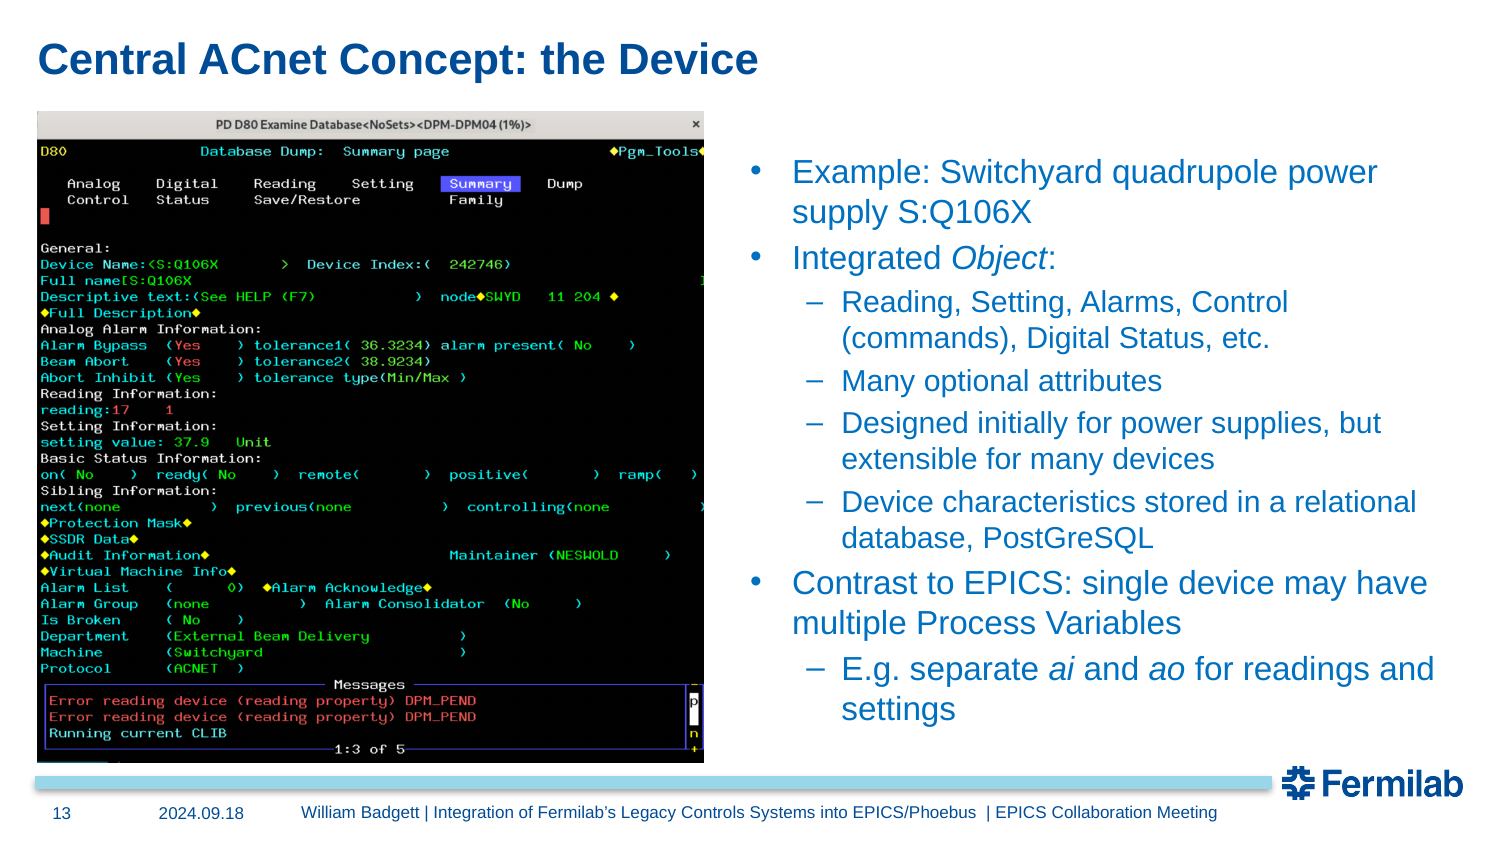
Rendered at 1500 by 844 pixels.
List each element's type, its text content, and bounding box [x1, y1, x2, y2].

picture [1282, 766, 1463, 800]
picture [37, 110, 704, 764]
title Central ACnet Concept: the Device [37, 30, 1463, 84]
list Example: Switchyard quadrupole power supply S:Q106X Integrated Object: Reading, Setting, Alarms, Control (commands), Digital Status, etc. Many optional attributes Designed initially for power supplies, but extensible for many devices Device characteristics stored in a relational database, PostGreSQL Contrast to EPICS: single device may have multiple Process Variables E.g. separate ai and ao for readings and settings [750, 150, 1447, 782]
